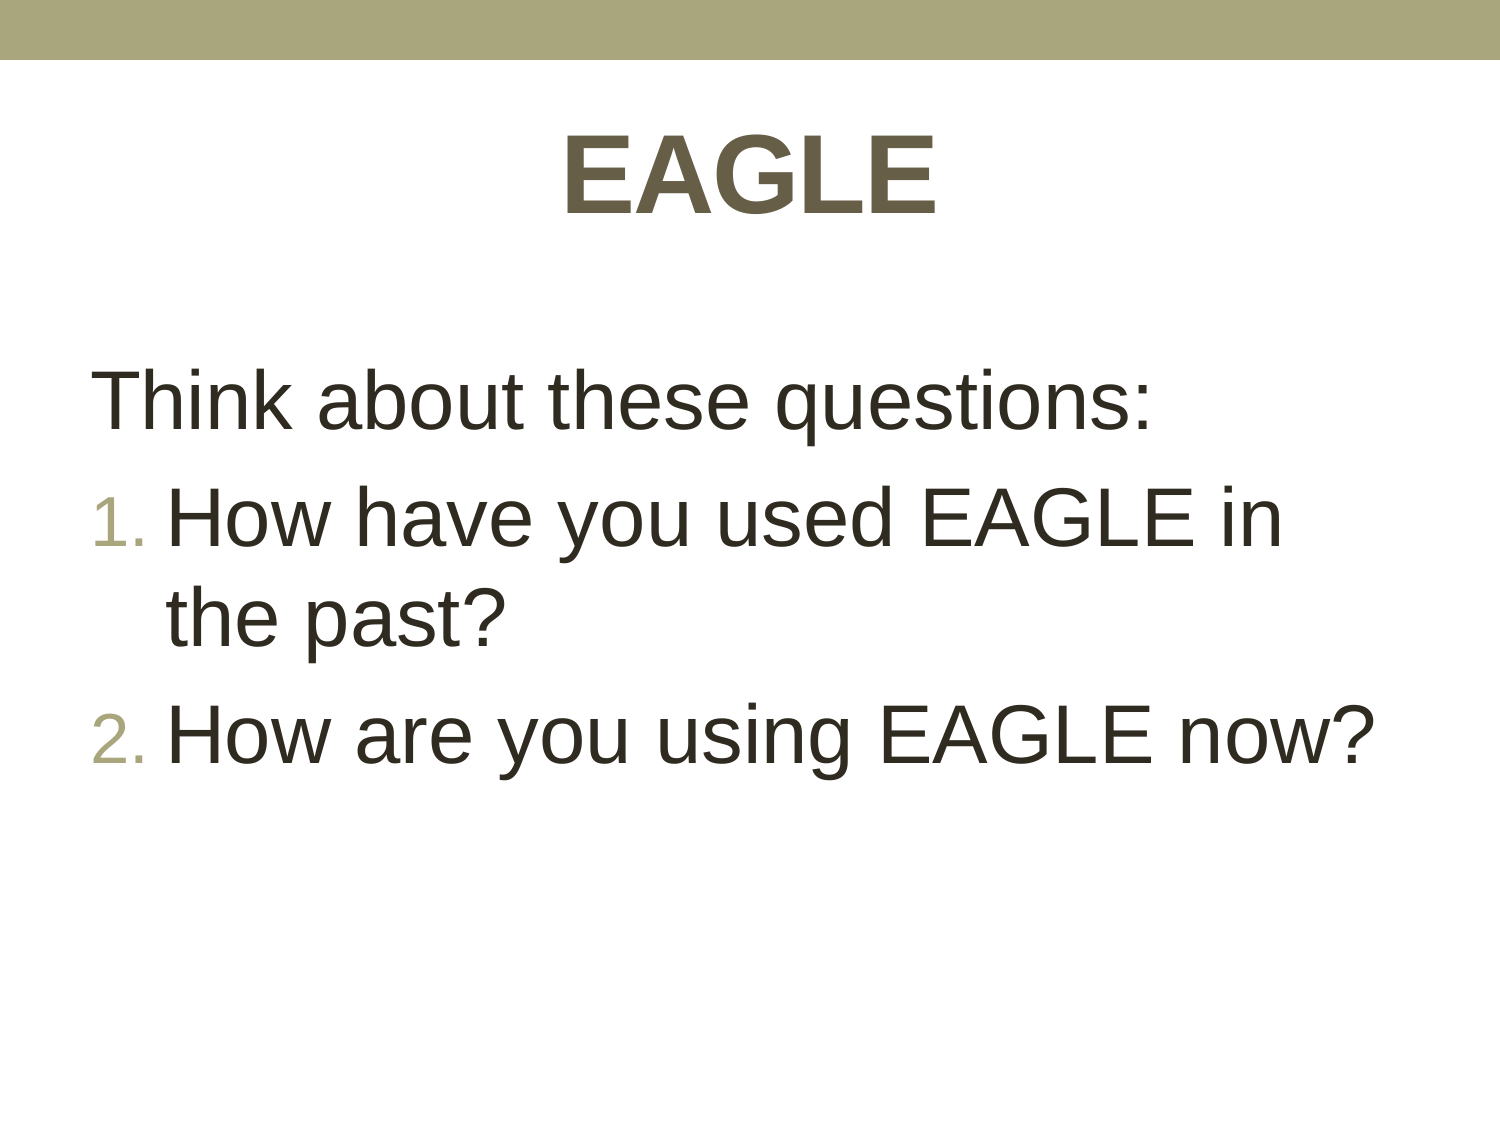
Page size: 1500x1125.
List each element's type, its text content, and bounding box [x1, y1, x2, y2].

list Think about these questions: How have you used EAGLE in the past? How are you using EAGLE now? [75, 262, 1425, 1063]
title EAGLE [75, 87, 1425, 250]
